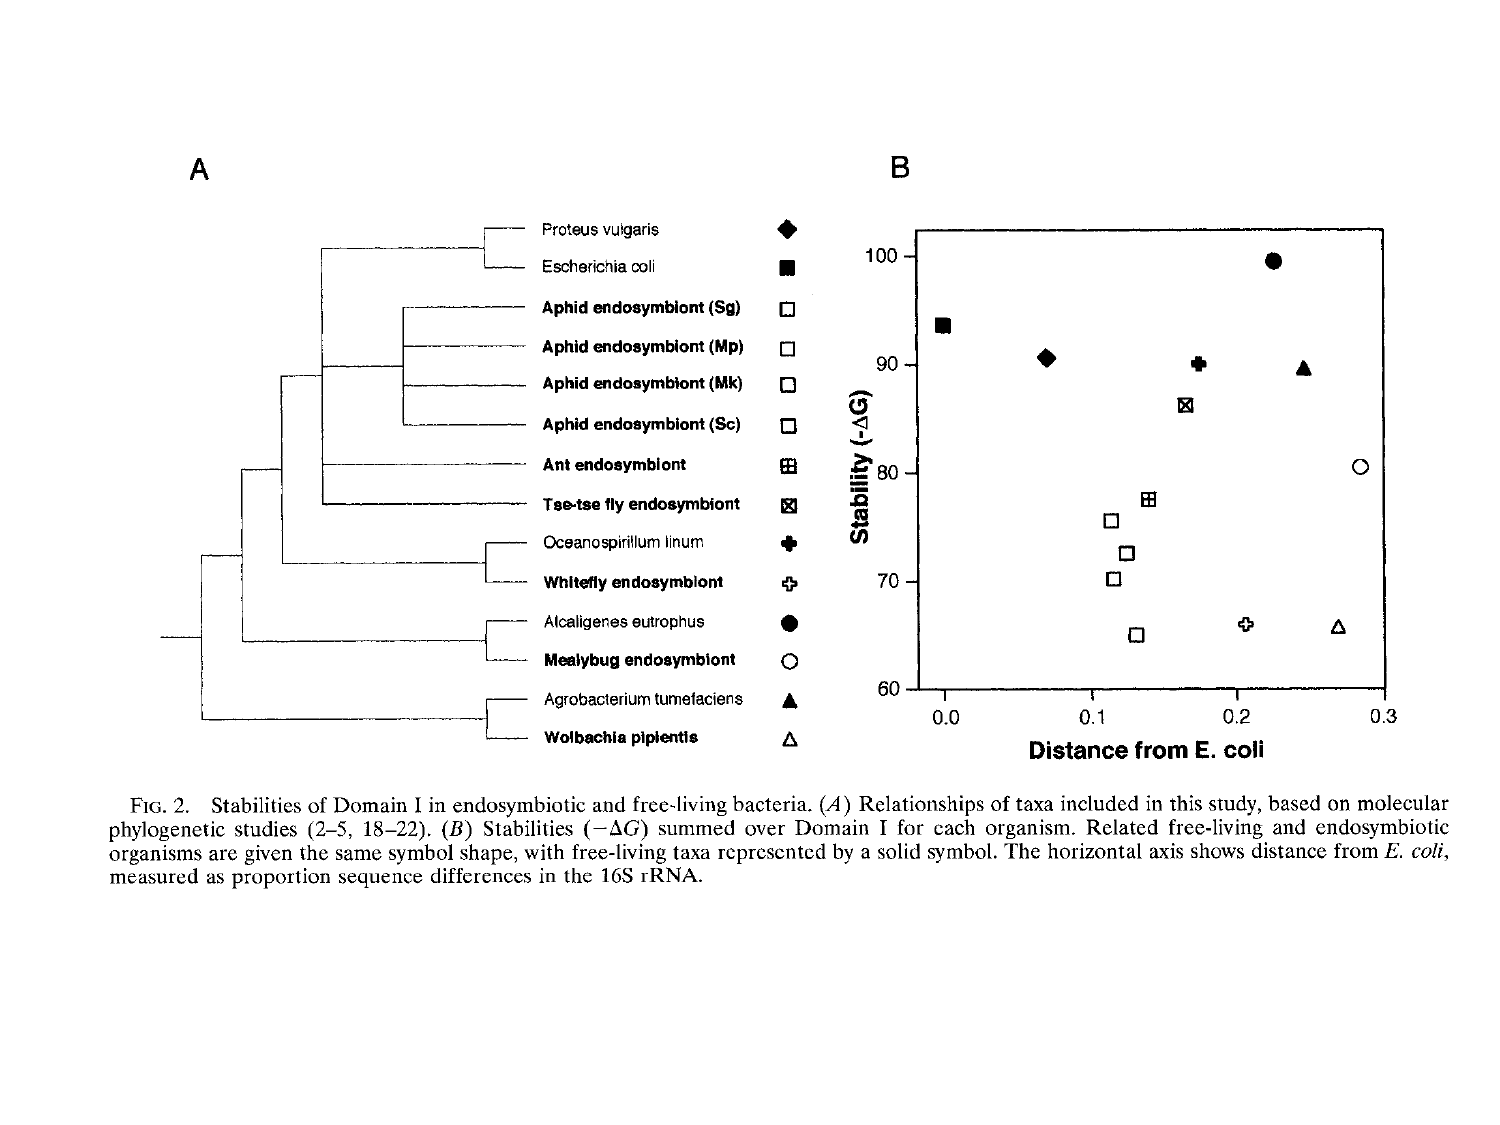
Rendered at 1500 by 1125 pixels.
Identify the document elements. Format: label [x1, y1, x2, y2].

text_box [0, 0, 1500, 1125]
